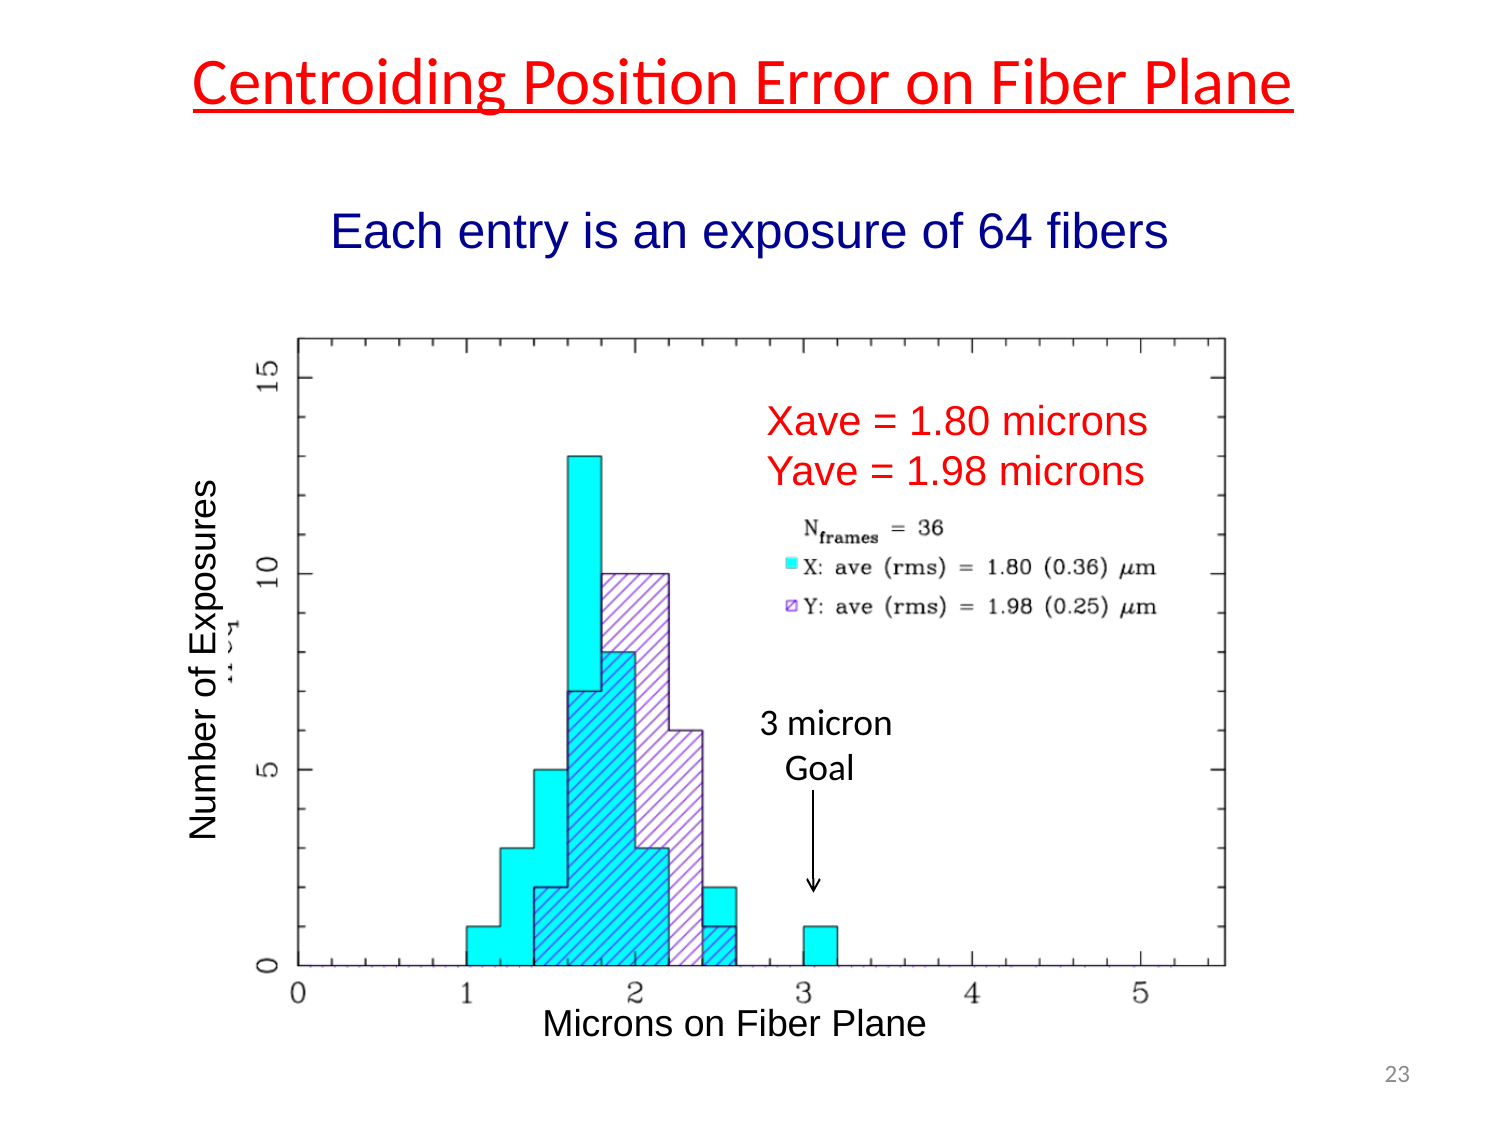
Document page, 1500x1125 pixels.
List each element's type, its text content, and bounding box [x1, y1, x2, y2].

text_box Each entry is an exposure of 64 fibers [315, 190, 384, 266]
text_box Each entry is an exposure of 64 fibers [1115, 190, 1185, 266]
text_box Number of Exposures [170, 464, 231, 857]
slide_number 23 [1115, 1042, 1425, 1103]
text_box Xave = 1.80 microns Yave = 1.98 microns [1115, 386, 1164, 501]
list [389, 136, 1111, 1125]
title Centroiding Position Error on Fiber Plane [68, 0, 1419, 172]
